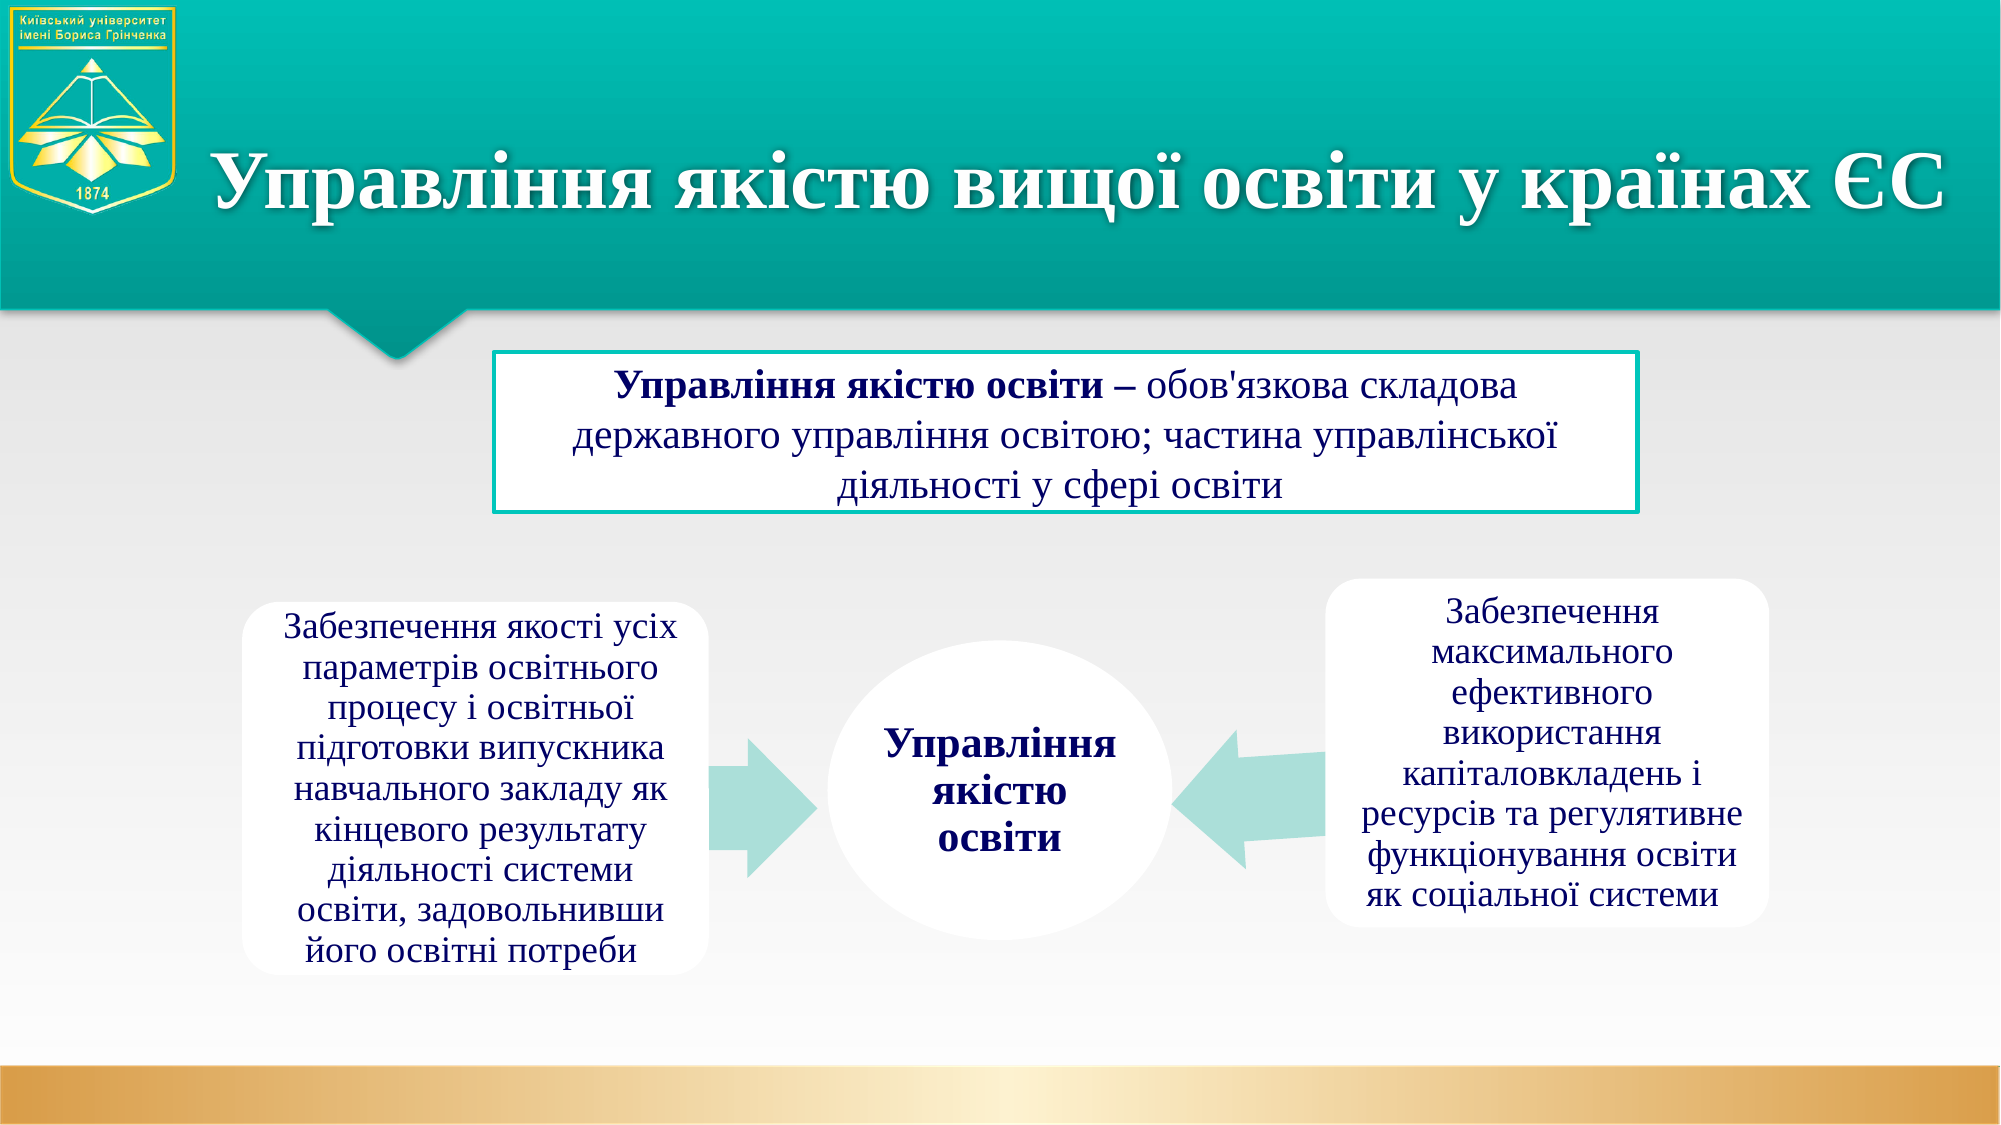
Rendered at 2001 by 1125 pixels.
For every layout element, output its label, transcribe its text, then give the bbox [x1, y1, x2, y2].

picture [0, 0, 194, 228]
title Управління якістю вищої освіти у країнах ЄС [194, 73, 1980, 233]
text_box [216, 213, 1774, 1064]
picture [0, 1064, 2000, 1125]
